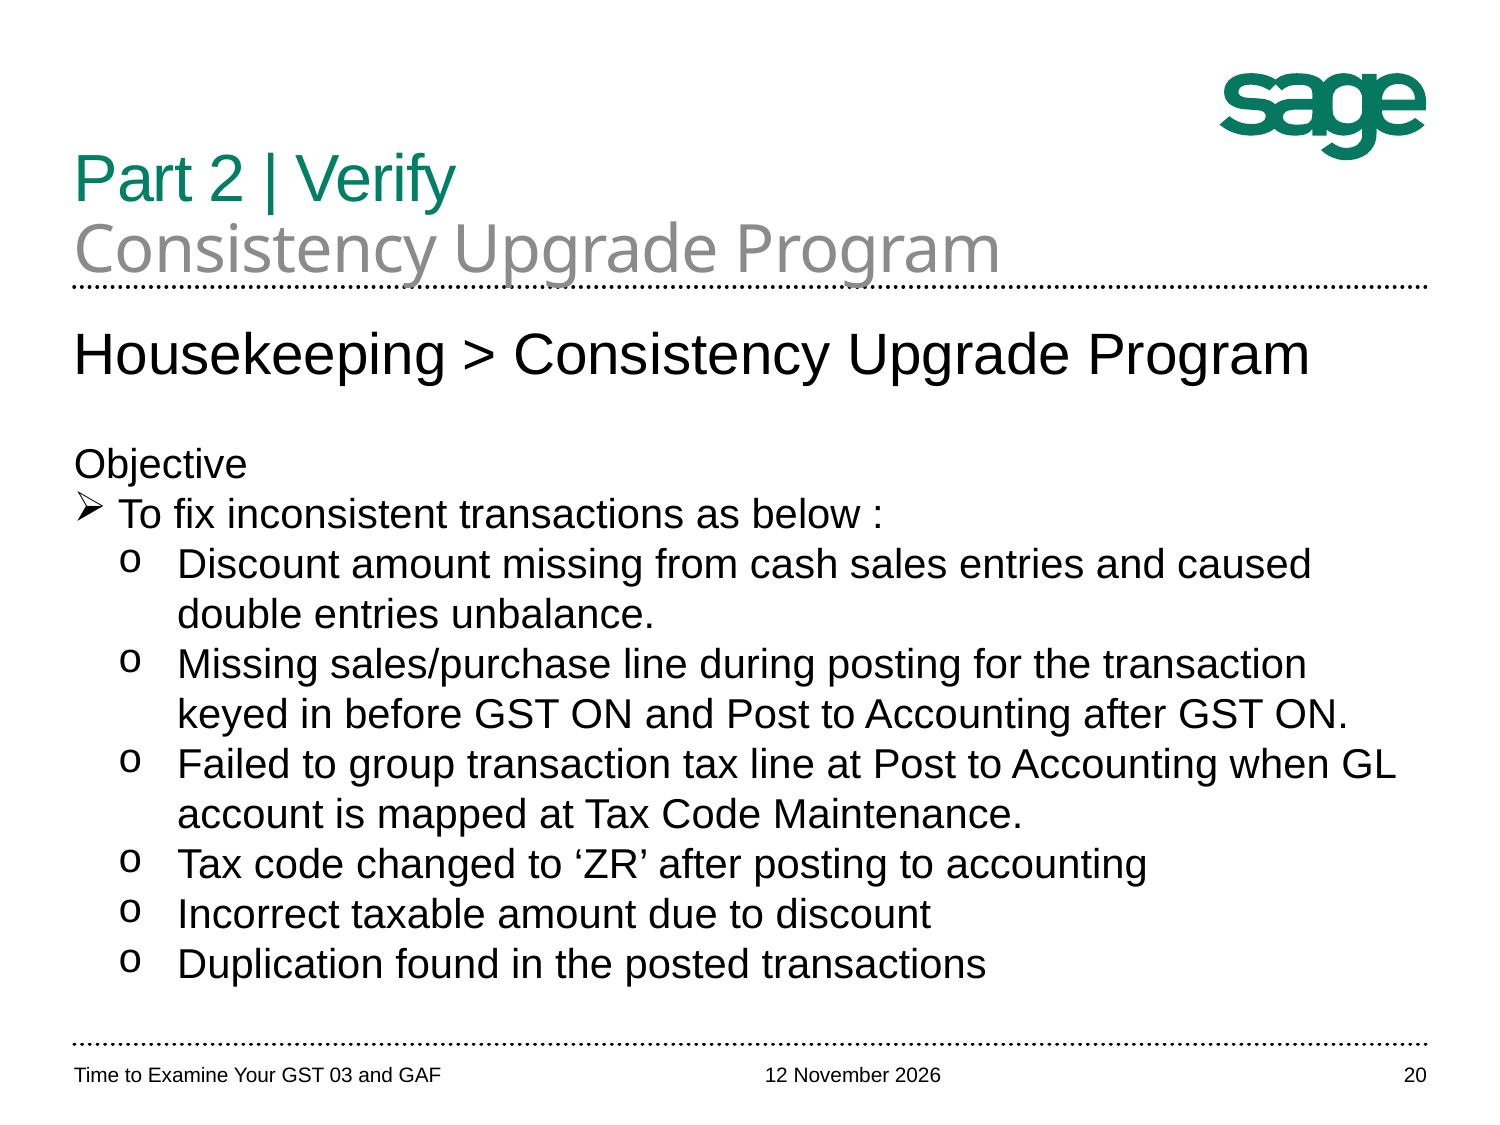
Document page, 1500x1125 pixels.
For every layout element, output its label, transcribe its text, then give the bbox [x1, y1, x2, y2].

footer Time to Examine Your GST 03 and GAF [73, 1046, 736, 1087]
title Part 2 | Verify Consistency Upgrade Program [73, 73, 1427, 287]
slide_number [764, 1046, 1116, 1087]
list Housekeeping > Consistency Upgrade Program Objective To fix inconsistent transactions as below : Discount amount missing from cash sales entries and caused double entries unbalance. Missing sales/purchase line during posting for the transaction keyed in before GST ON and Post to Accounting after GST ON. Failed to group transaction tax line at Post to Accounting when GL account is mapped at Tax Code Maintenance. Tax code changed to ‘ZR’ after posting to accounting Incorrect taxable amount due to discount Duplication found in the posted transactions [73, 316, 1427, 1018]
slide_number 20 [1180, 1046, 1427, 1087]
